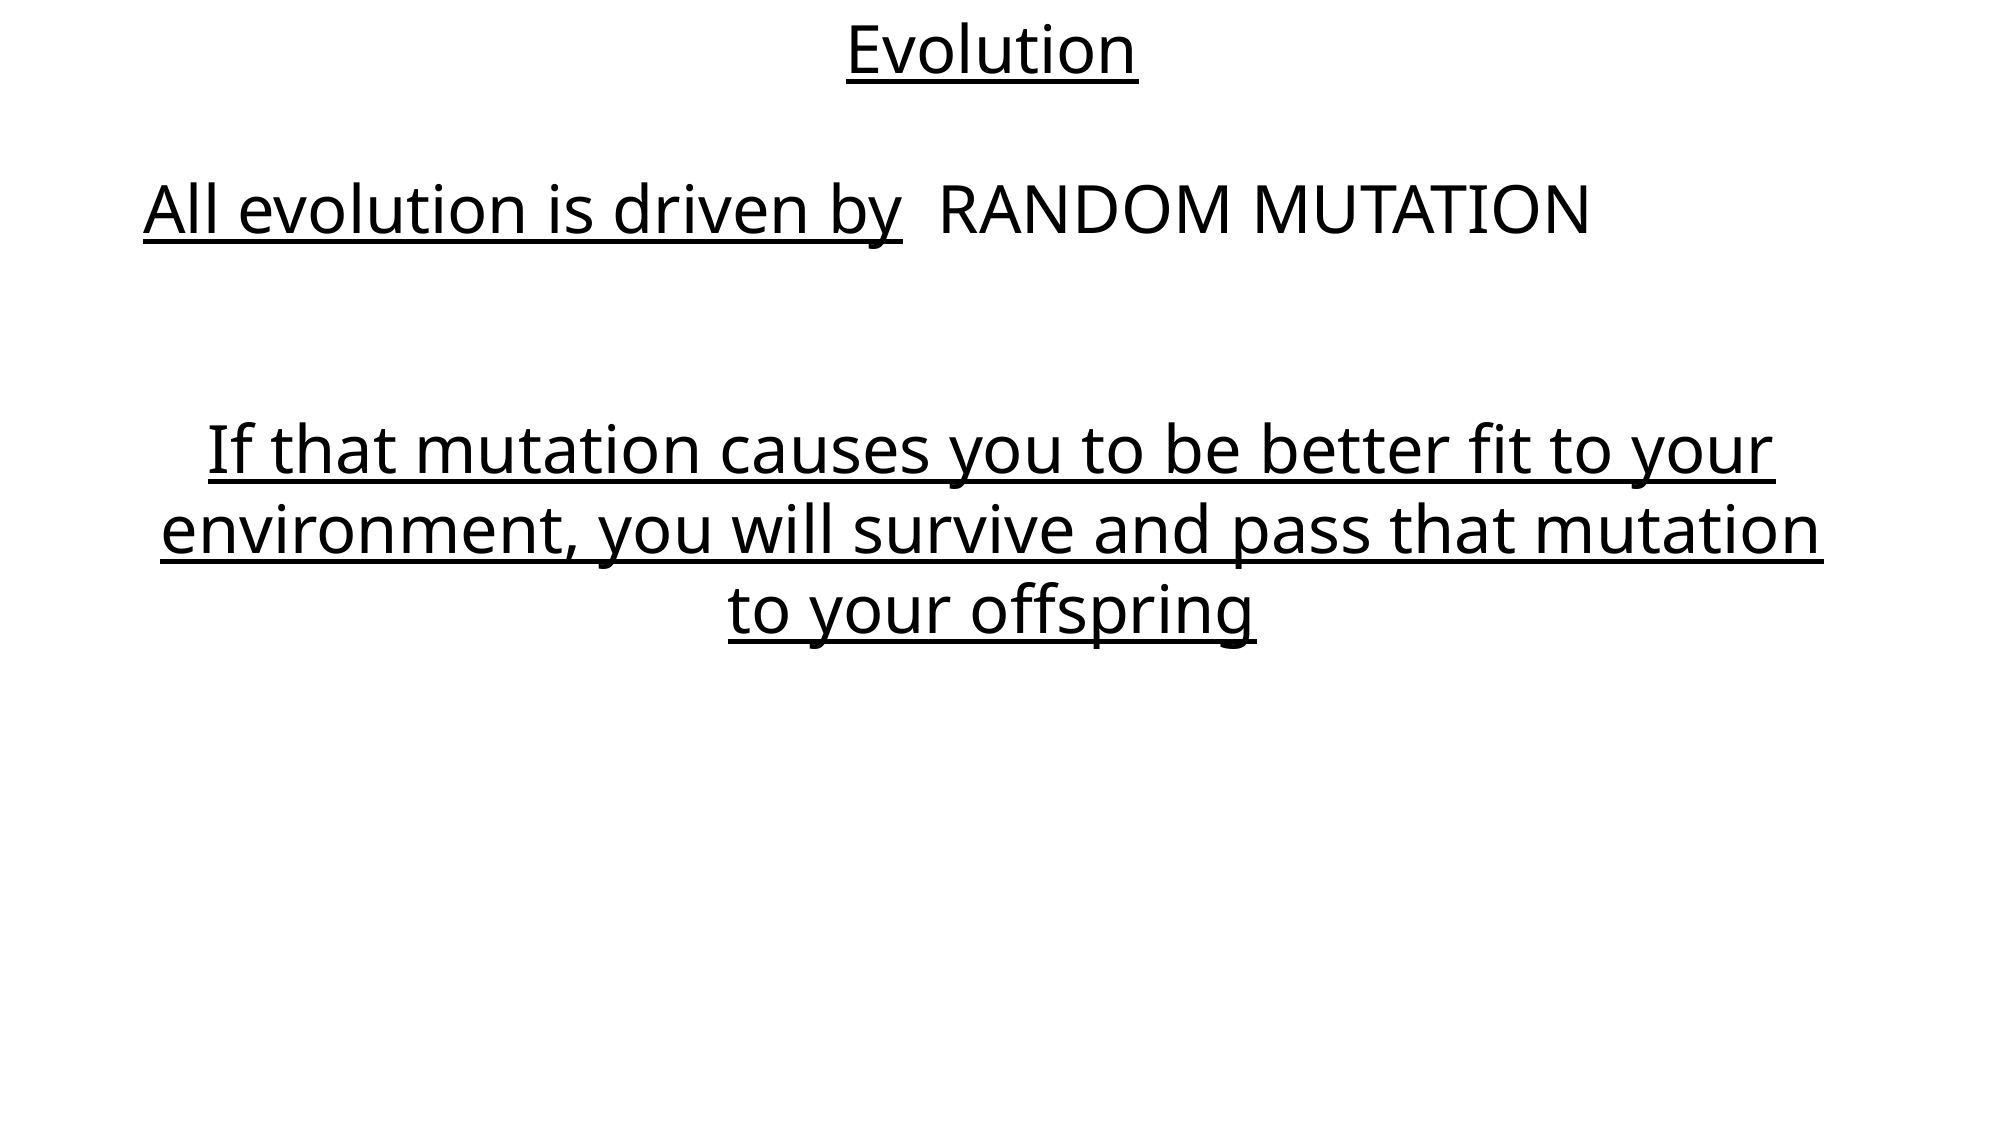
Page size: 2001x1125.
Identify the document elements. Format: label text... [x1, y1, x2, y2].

text_box Evolution All evolution is driven by RANDOM MUTATION If that mutation causes you to be better fit to your environment, you will survive and pass that mutation to your offspring [128, 0, 1856, 655]
